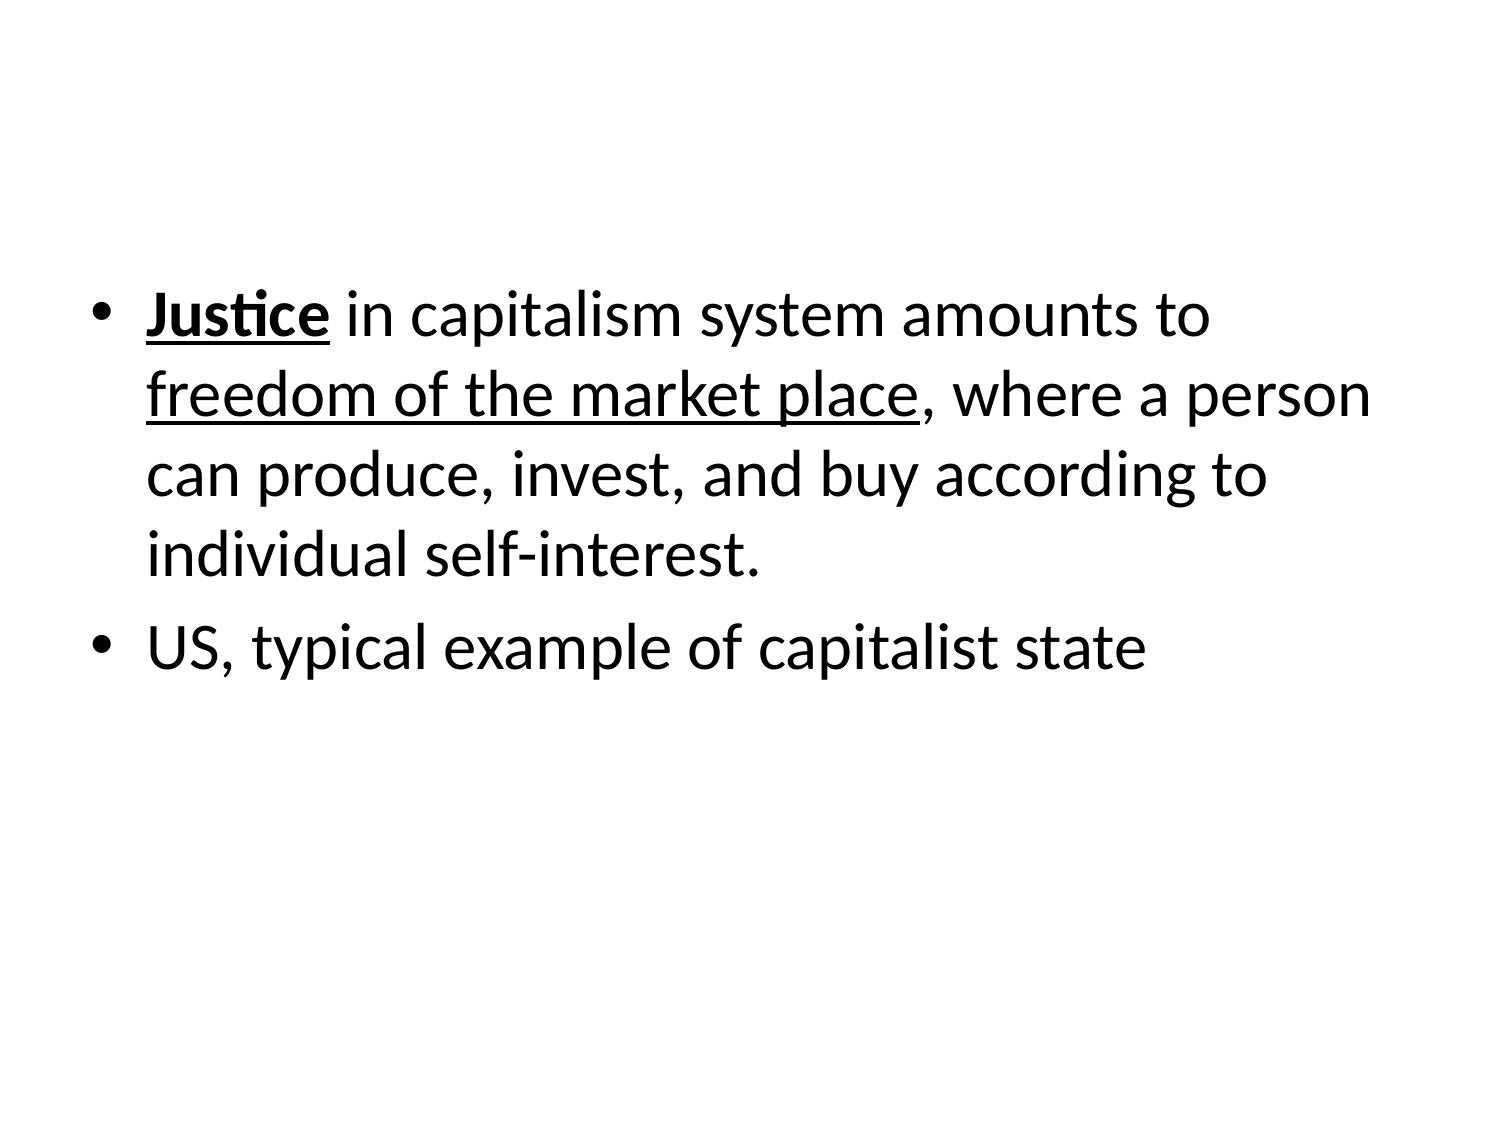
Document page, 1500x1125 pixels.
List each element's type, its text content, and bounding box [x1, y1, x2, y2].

list Justice in capitalism system amounts to freedom of the market place, where a person can produce, invest, and buy according to individual self-interest. US, typical example of capitalist state [75, 262, 1425, 1005]
